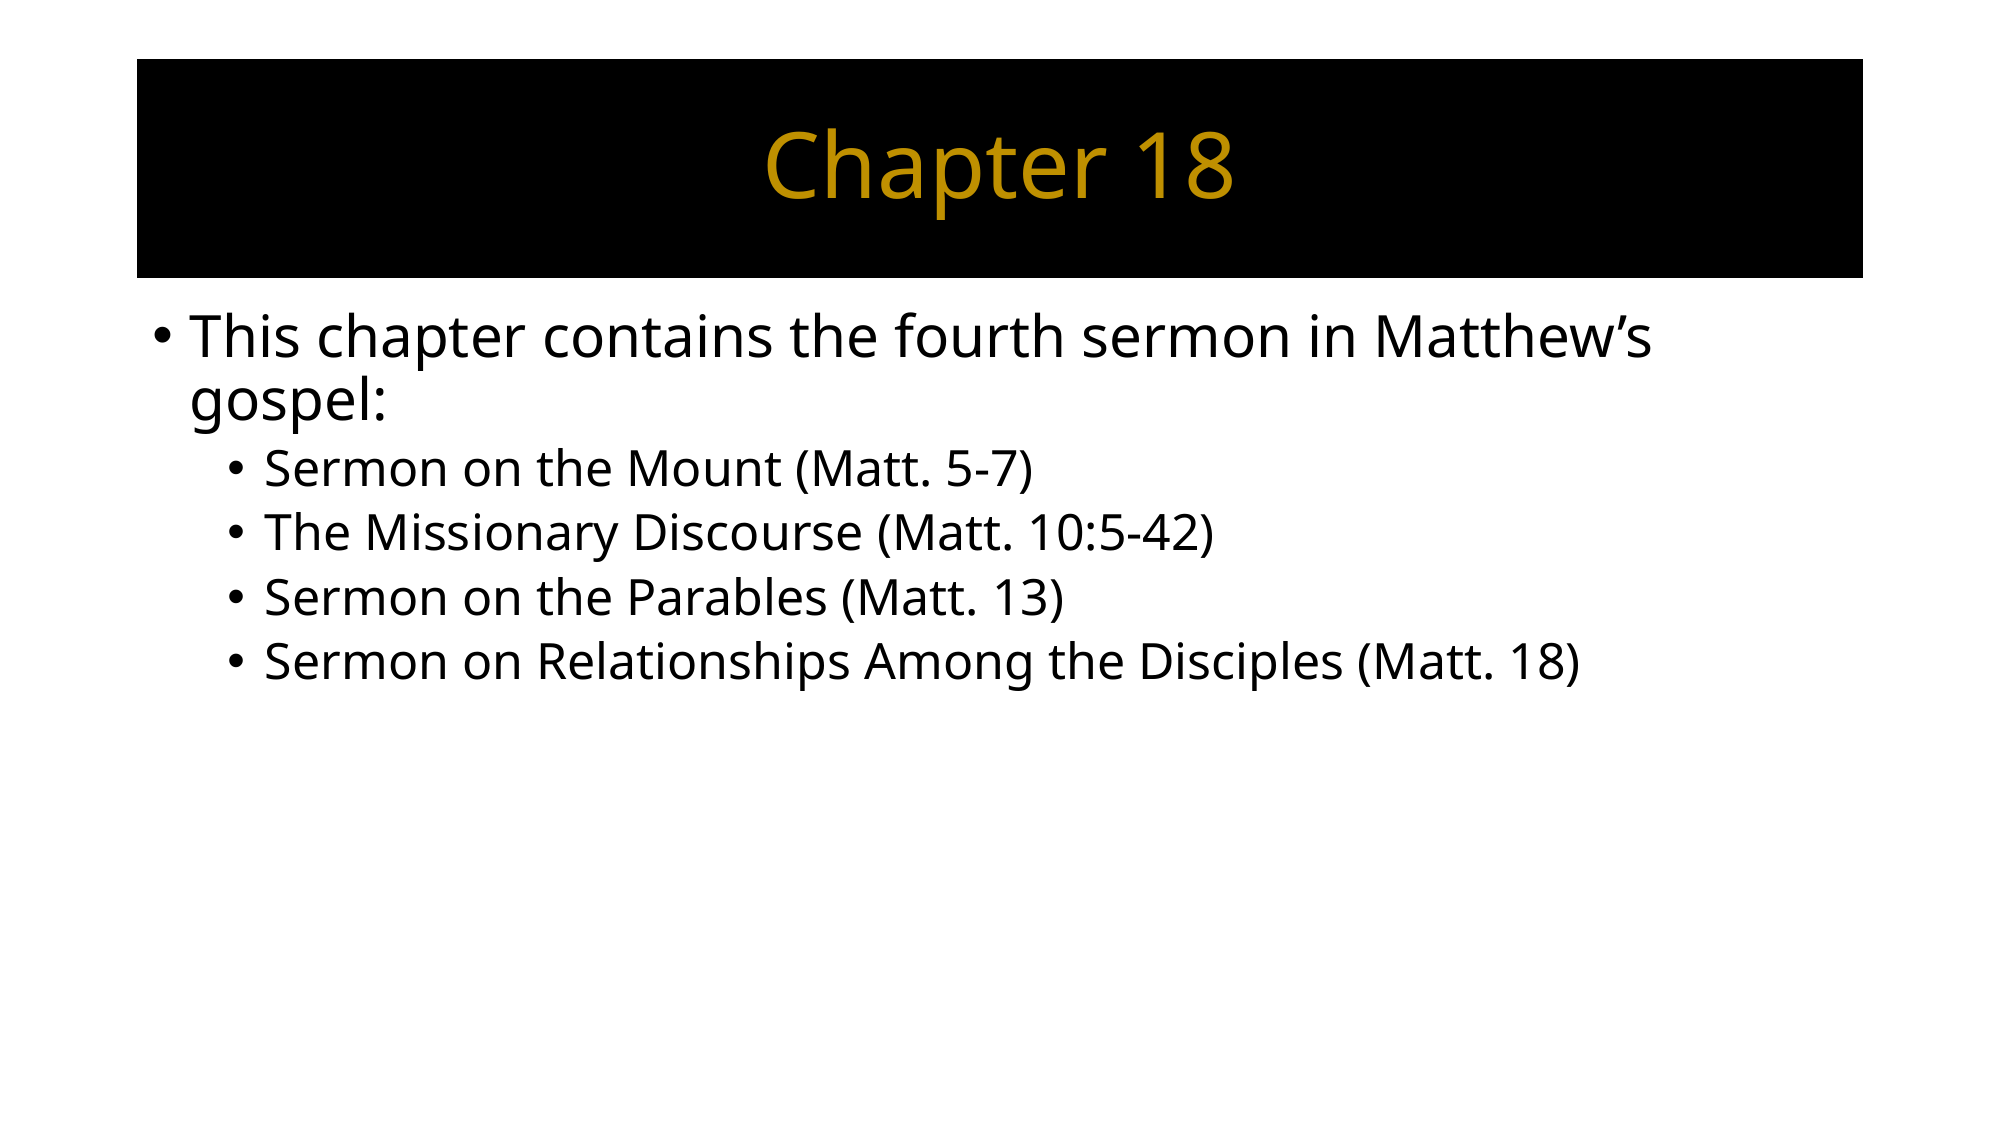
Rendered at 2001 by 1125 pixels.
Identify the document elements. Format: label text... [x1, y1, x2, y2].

title Chapter 18 [137, 59, 1863, 278]
list This chapter contains the fourth sermon in Matthew’s gospel: Sermon on the Mount (Matt. 5-7) The Missionary Discourse (Matt. 10:5-42) Sermon on the Parables (Matt. 13) Sermon on Relationships Among the Disciples (Matt. 18) [137, 299, 1863, 1014]
